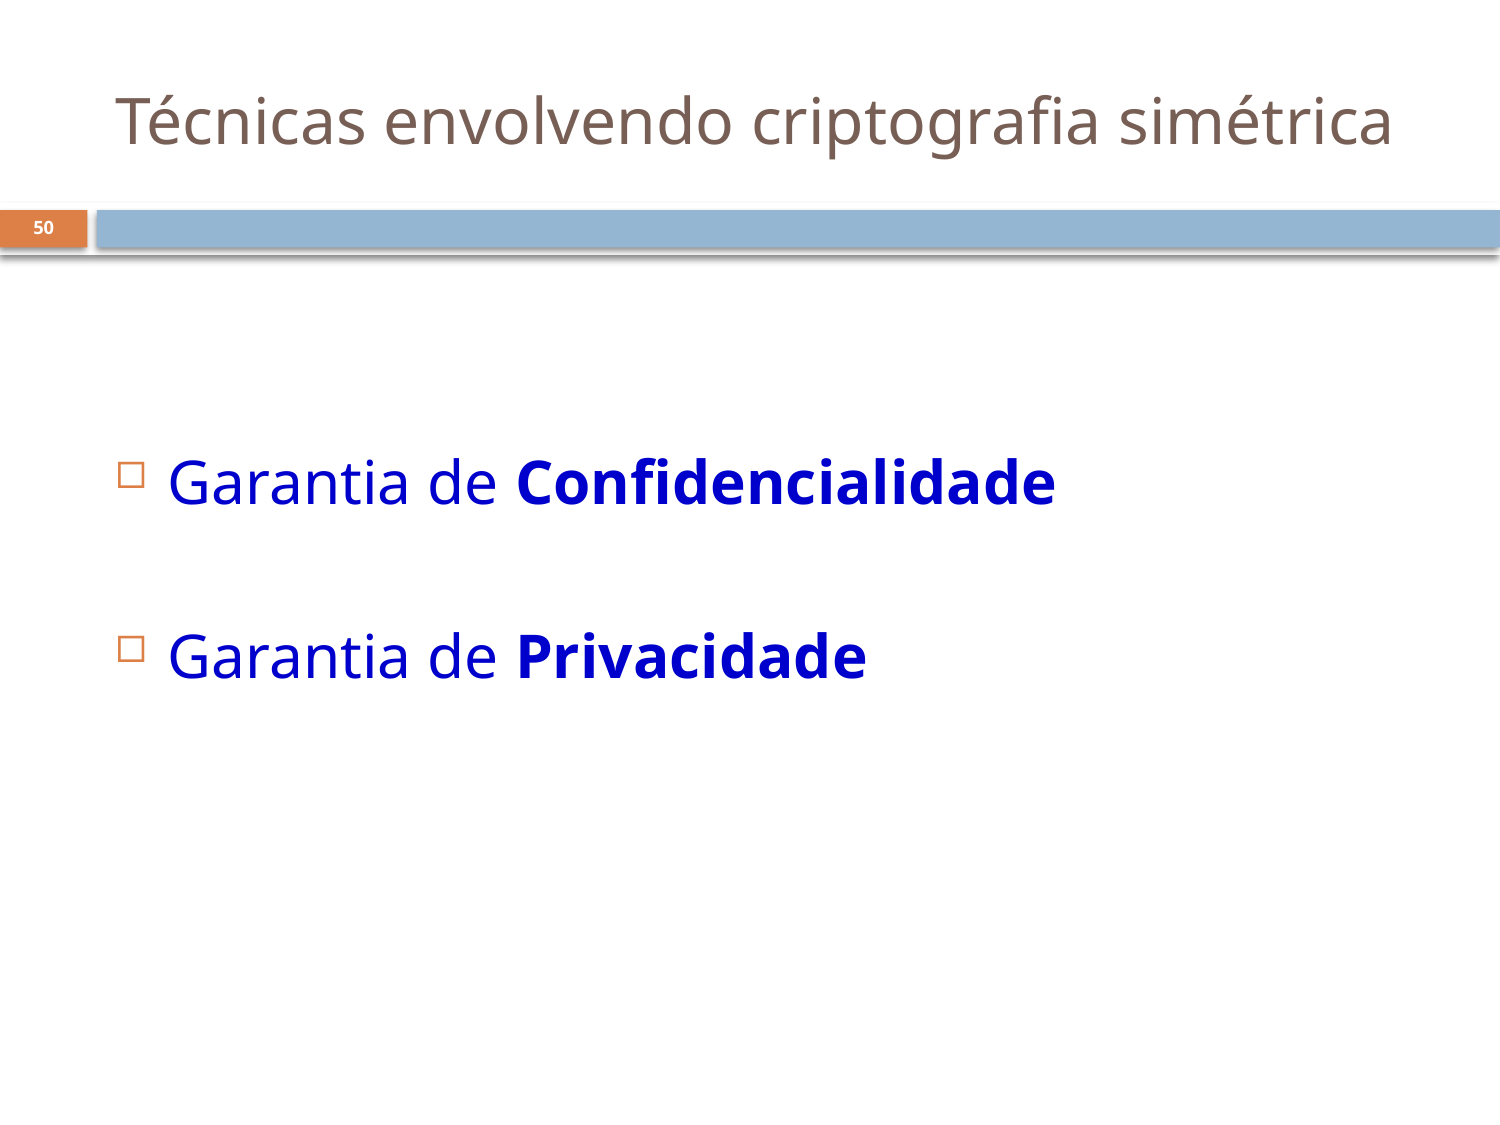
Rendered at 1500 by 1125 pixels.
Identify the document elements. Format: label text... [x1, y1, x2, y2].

list Garantia de Confidencialidade Garantia de Privacidade [100, 262, 1438, 1000]
title Técnicas envolvendo criptografia simétrica [100, 37, 1438, 200]
slide_number 50 [0, 208, 88, 249]
